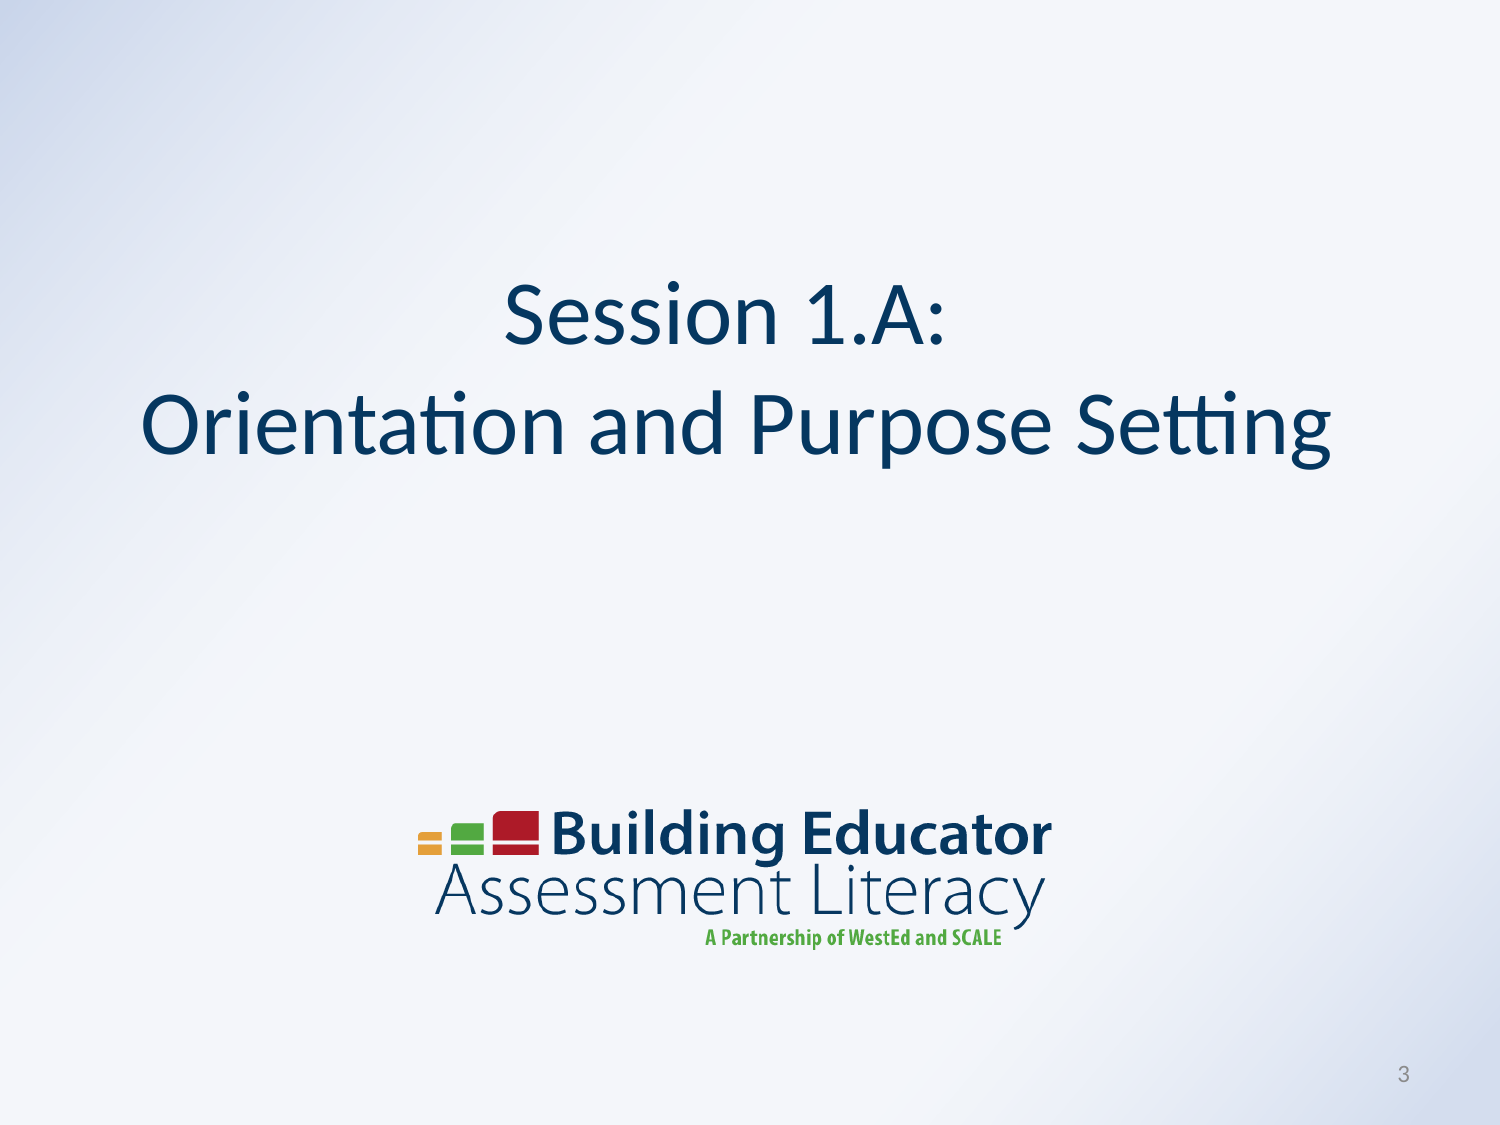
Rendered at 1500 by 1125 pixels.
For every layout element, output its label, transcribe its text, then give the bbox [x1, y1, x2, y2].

title Session 1.A: Orientation and Purpose Setting [99, 237, 1375, 488]
slide_number 3 [1074, 1042, 1425, 1103]
picture [0, 0, 1500, 1125]
